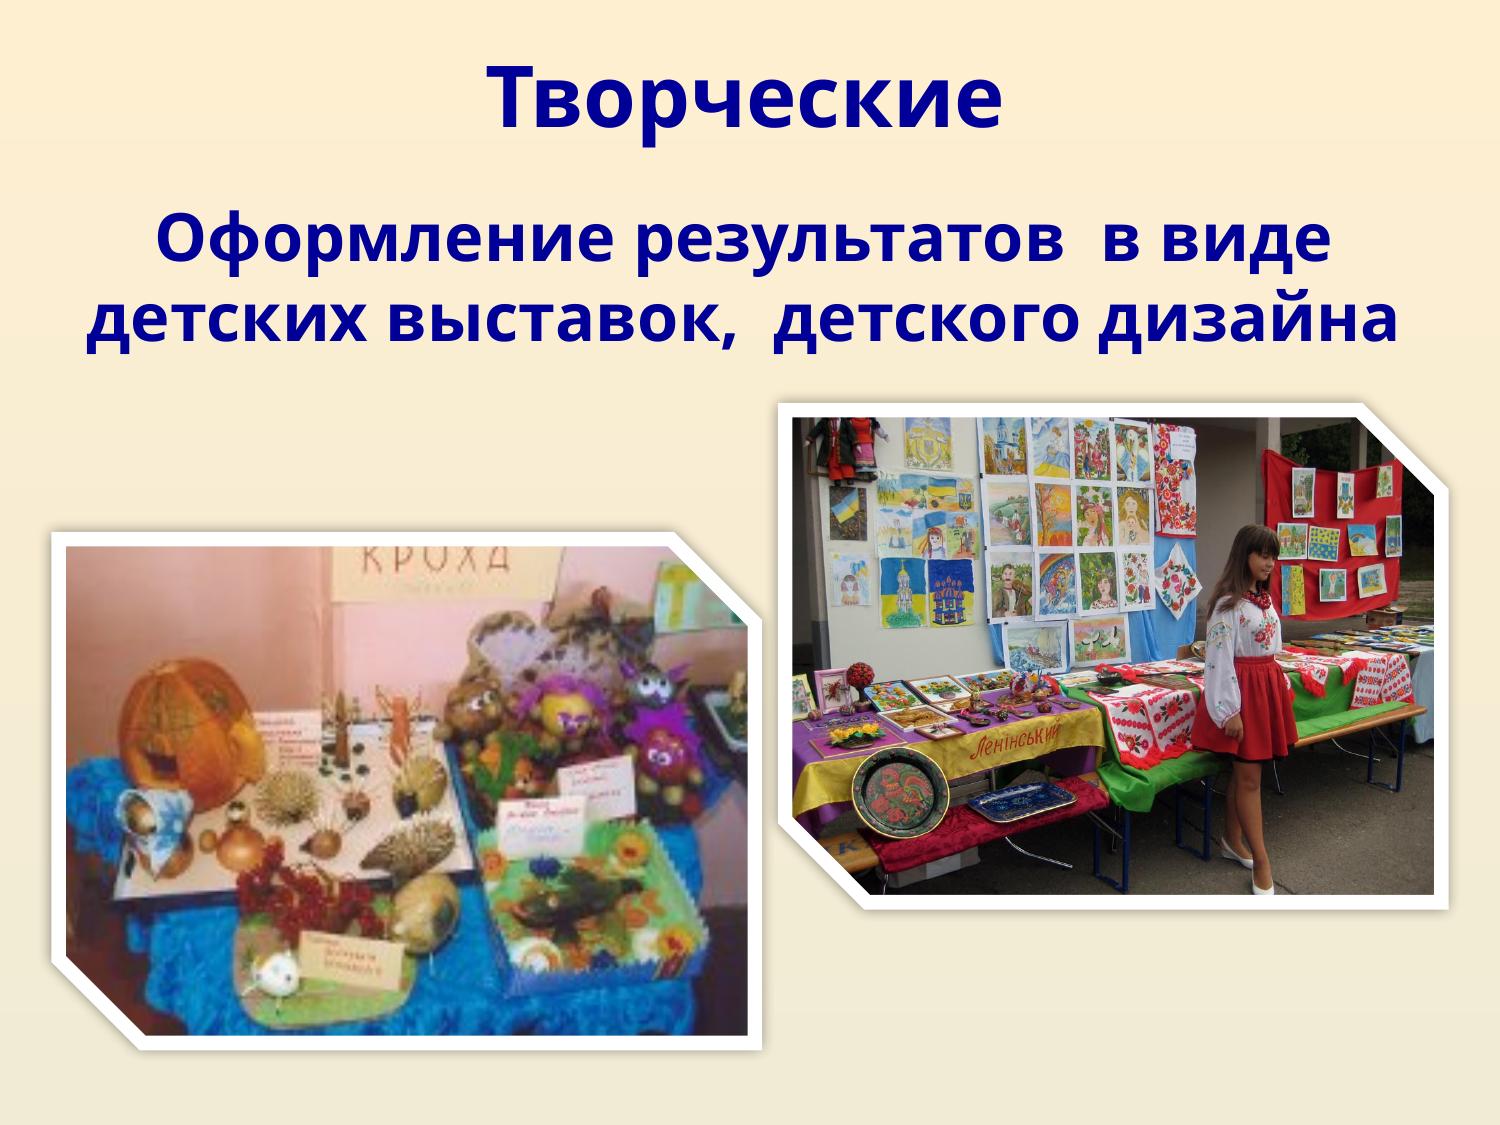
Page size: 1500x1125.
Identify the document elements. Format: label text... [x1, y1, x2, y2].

picture [784, 409, 1442, 903]
text_box Оформление результатов в виде детских выставок, детского дизайна [70, 187, 1418, 363]
picture [58, 538, 756, 1044]
title Творческие [70, 0, 1421, 188]
